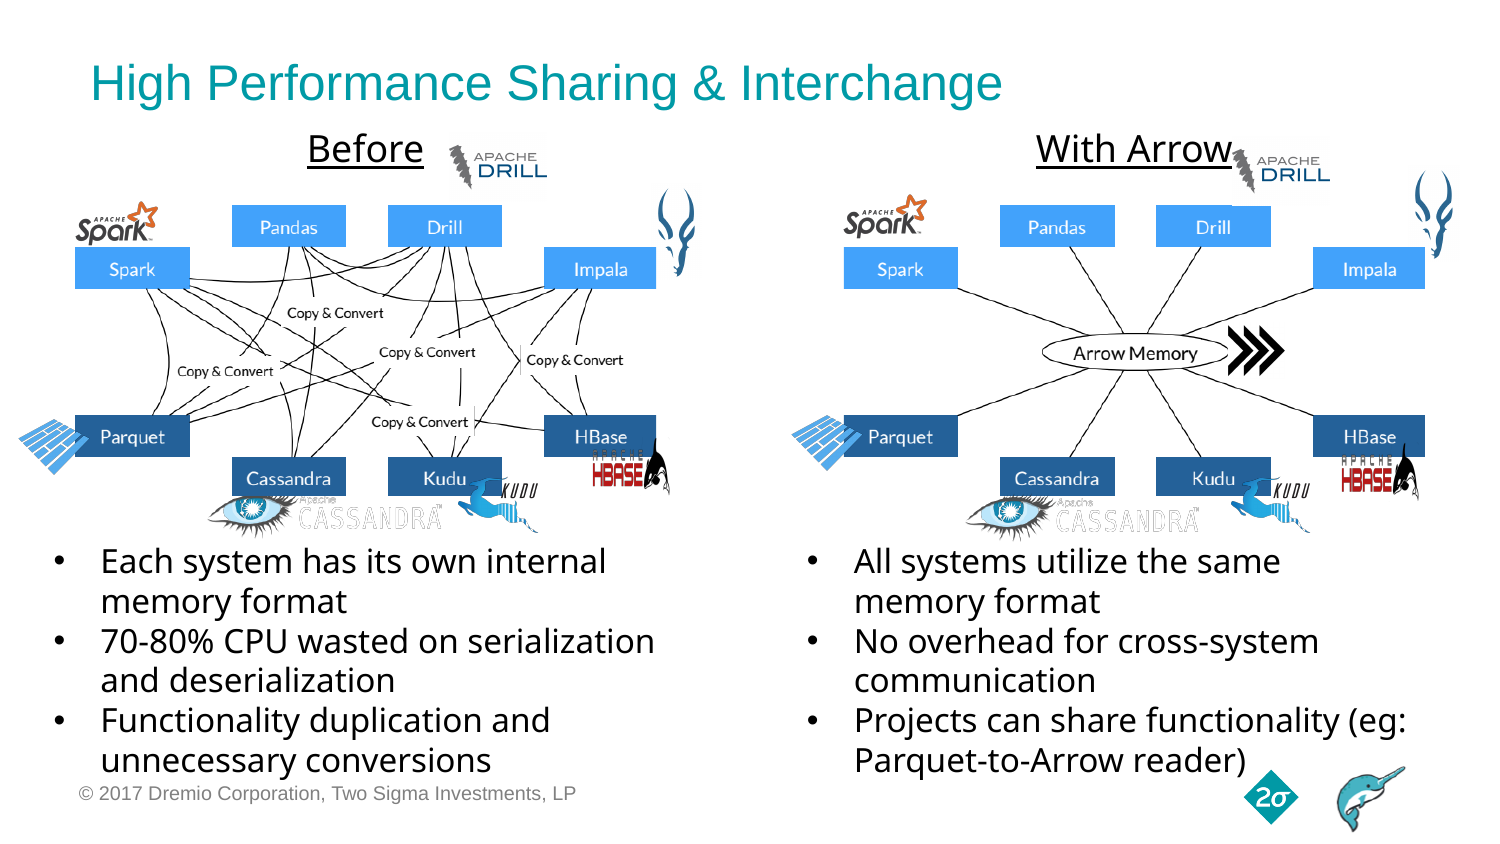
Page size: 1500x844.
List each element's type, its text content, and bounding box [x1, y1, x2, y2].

picture [13, 183, 703, 540]
picture [785, 136, 1461, 542]
text_box With Arrow [843, 117, 1425, 178]
picture [1336, 787, 1409, 833]
text_box All systems utilize the same memory format No overhead for cross-system communication Projects can share functionality (eg: Parquet-to-Arrow reader) [792, 532, 1437, 787]
picture [449, 132, 547, 202]
text_box Each system has its own internal memory format 70-80% CPU wasted on serialization and deserialization Functionality duplication and unnecessary conversions [38, 532, 693, 787]
title High Performance Sharing & Interchange [75, 33, 1425, 127]
picture [1242, 787, 1300, 826]
text_box Before [74, 117, 657, 178]
